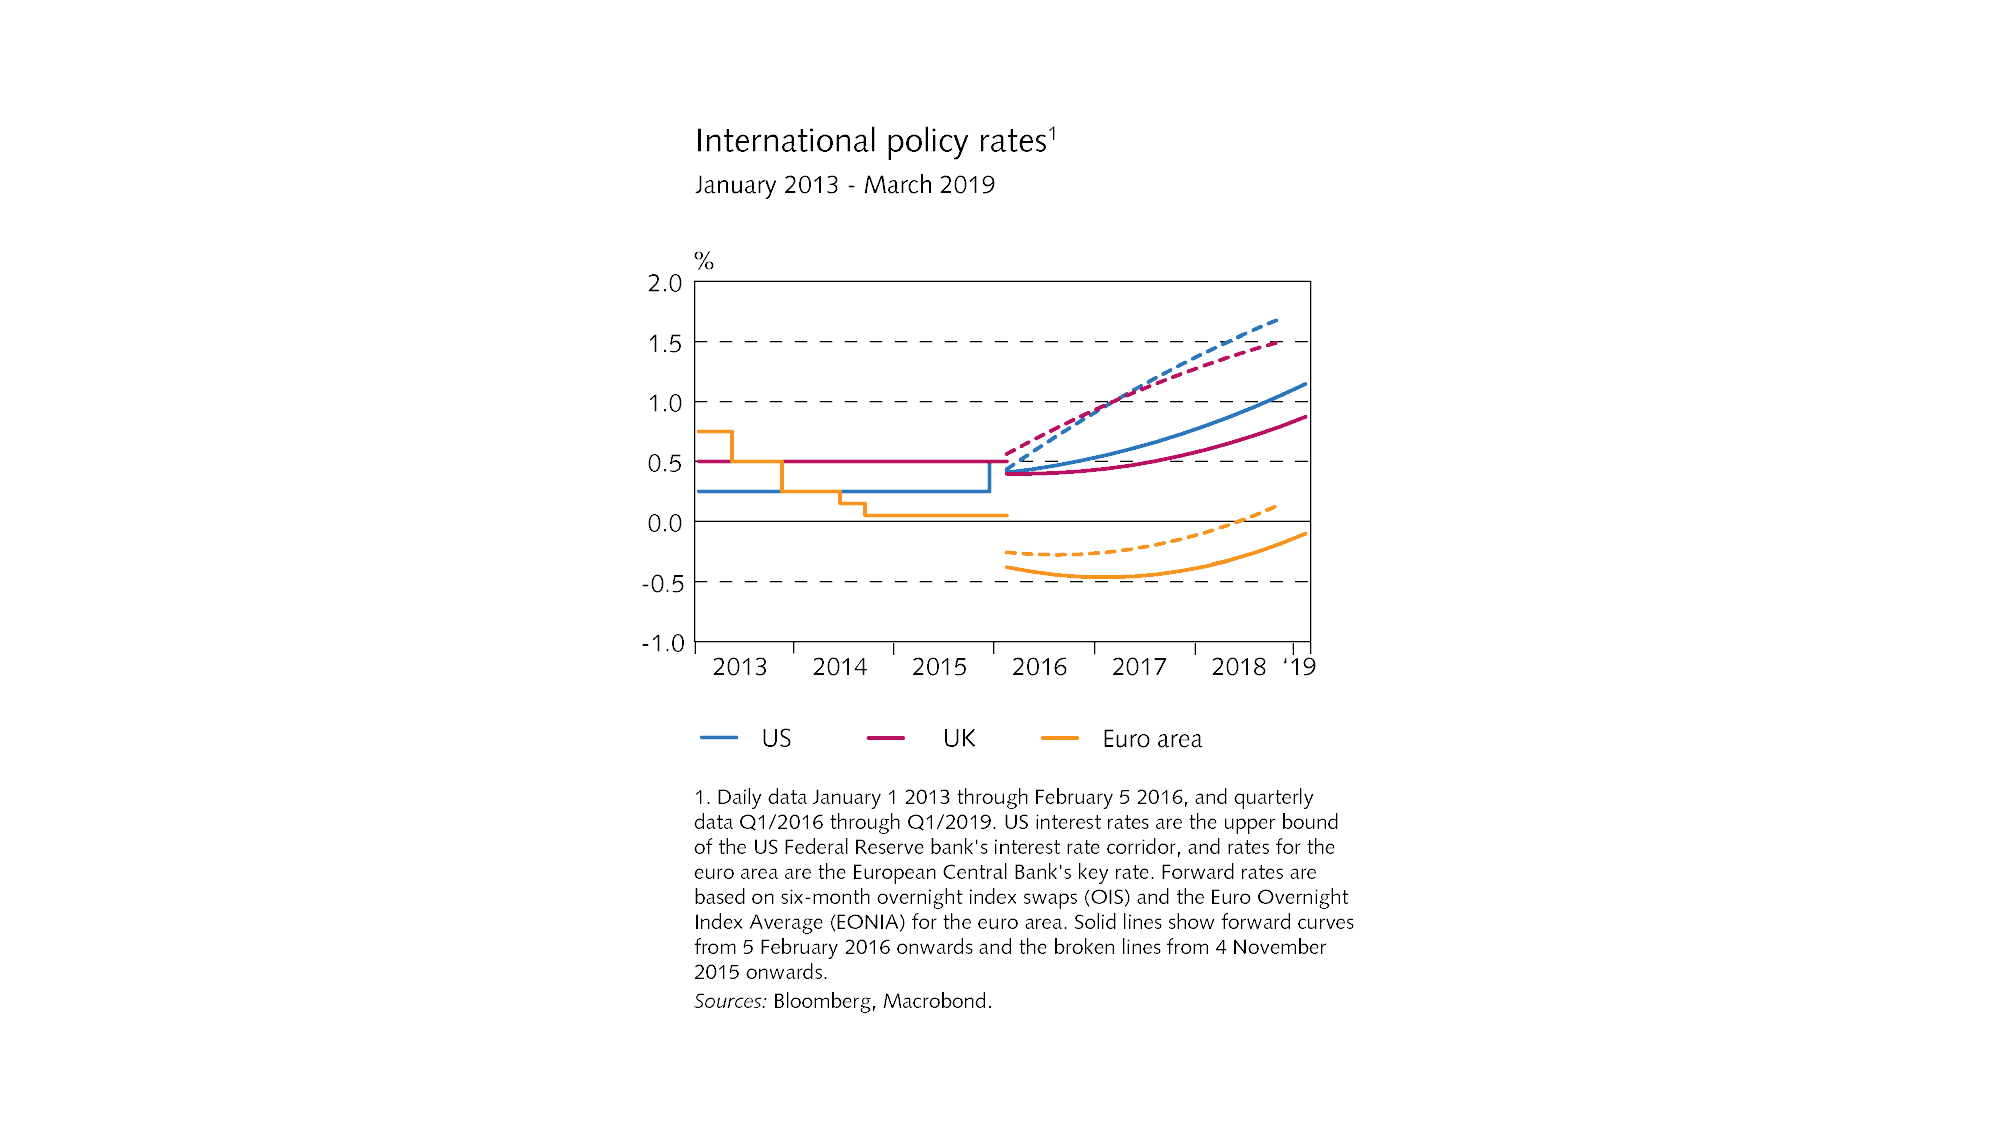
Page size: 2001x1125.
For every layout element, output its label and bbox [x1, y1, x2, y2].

picture [640, 112, 1360, 1013]
